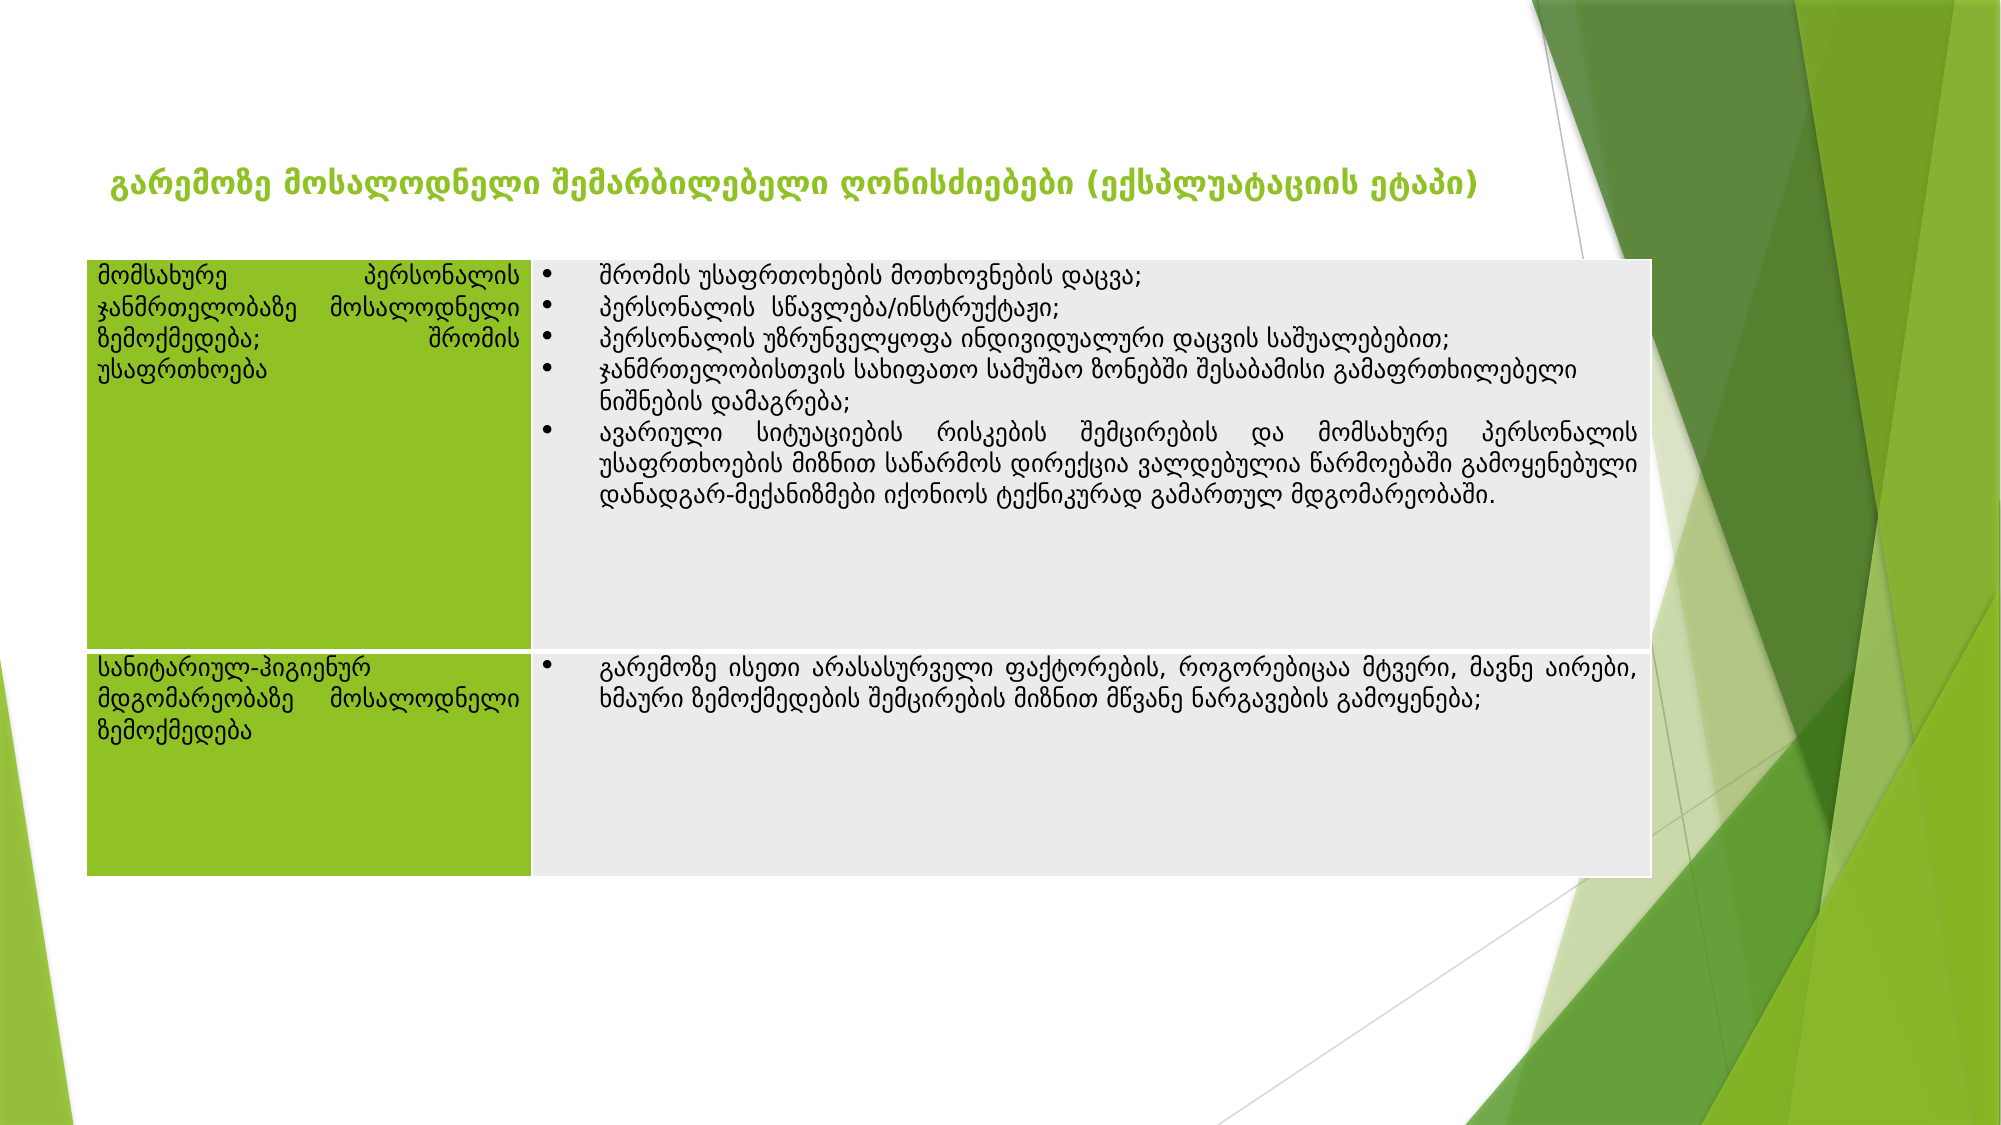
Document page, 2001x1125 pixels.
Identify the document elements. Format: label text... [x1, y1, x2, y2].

table_cell გარემოზე ისეთი არასასურველი ფაქტორების, როგორებიცაა მტვერი, მავნე აირები, ხმაური ზემოქმედების შემცირების მიზნით მწვანე ნარგავების გამოყენება; [533, 654, 1650, 876]
title გარემოზე მოსალოდნელი შემარბილებელი ღონისძიებები (ექსპლუატაციის ეტაპი) [94, 154, 1505, 219]
table_cell სანიტარიულ-ჰიგიენურ მდგომარეობაზე მოსალოდნელი ზემოქმედება [87, 654, 531, 876]
table_header მომსახურე პერსონალის ჯანმრთელობაზე მოსალოდნელი ზემოქმედება; შრომის უსაფრთხოება [87, 260, 531, 649]
table_header შრომის უსაფრთოხების მოთხოვნების დაცვა; პერსონალის სწავლება/ინსტრუქტაჟი; პერსონალის უზრუნველყოფა ინდივიდუალური დაცვის საშუალებებით; ჯანმრთელობისთვის სახიფათო სამუშაო ზონებში შესაბამისი გამაფრთხილებელი ნიშნების დამაგრება; ავარიული სიტუაციების რისკების შემცირების და მომსახურე პერსონალის უსაფრთხოების მიზნით საწარმოს დირექცია ვალდებულია წარმოებაში გამოყენებული დანადგარ-მექანიზმები იქონიოს ტექნიკურად გამართულ მდგომარეობაში. [533, 260, 1650, 649]
